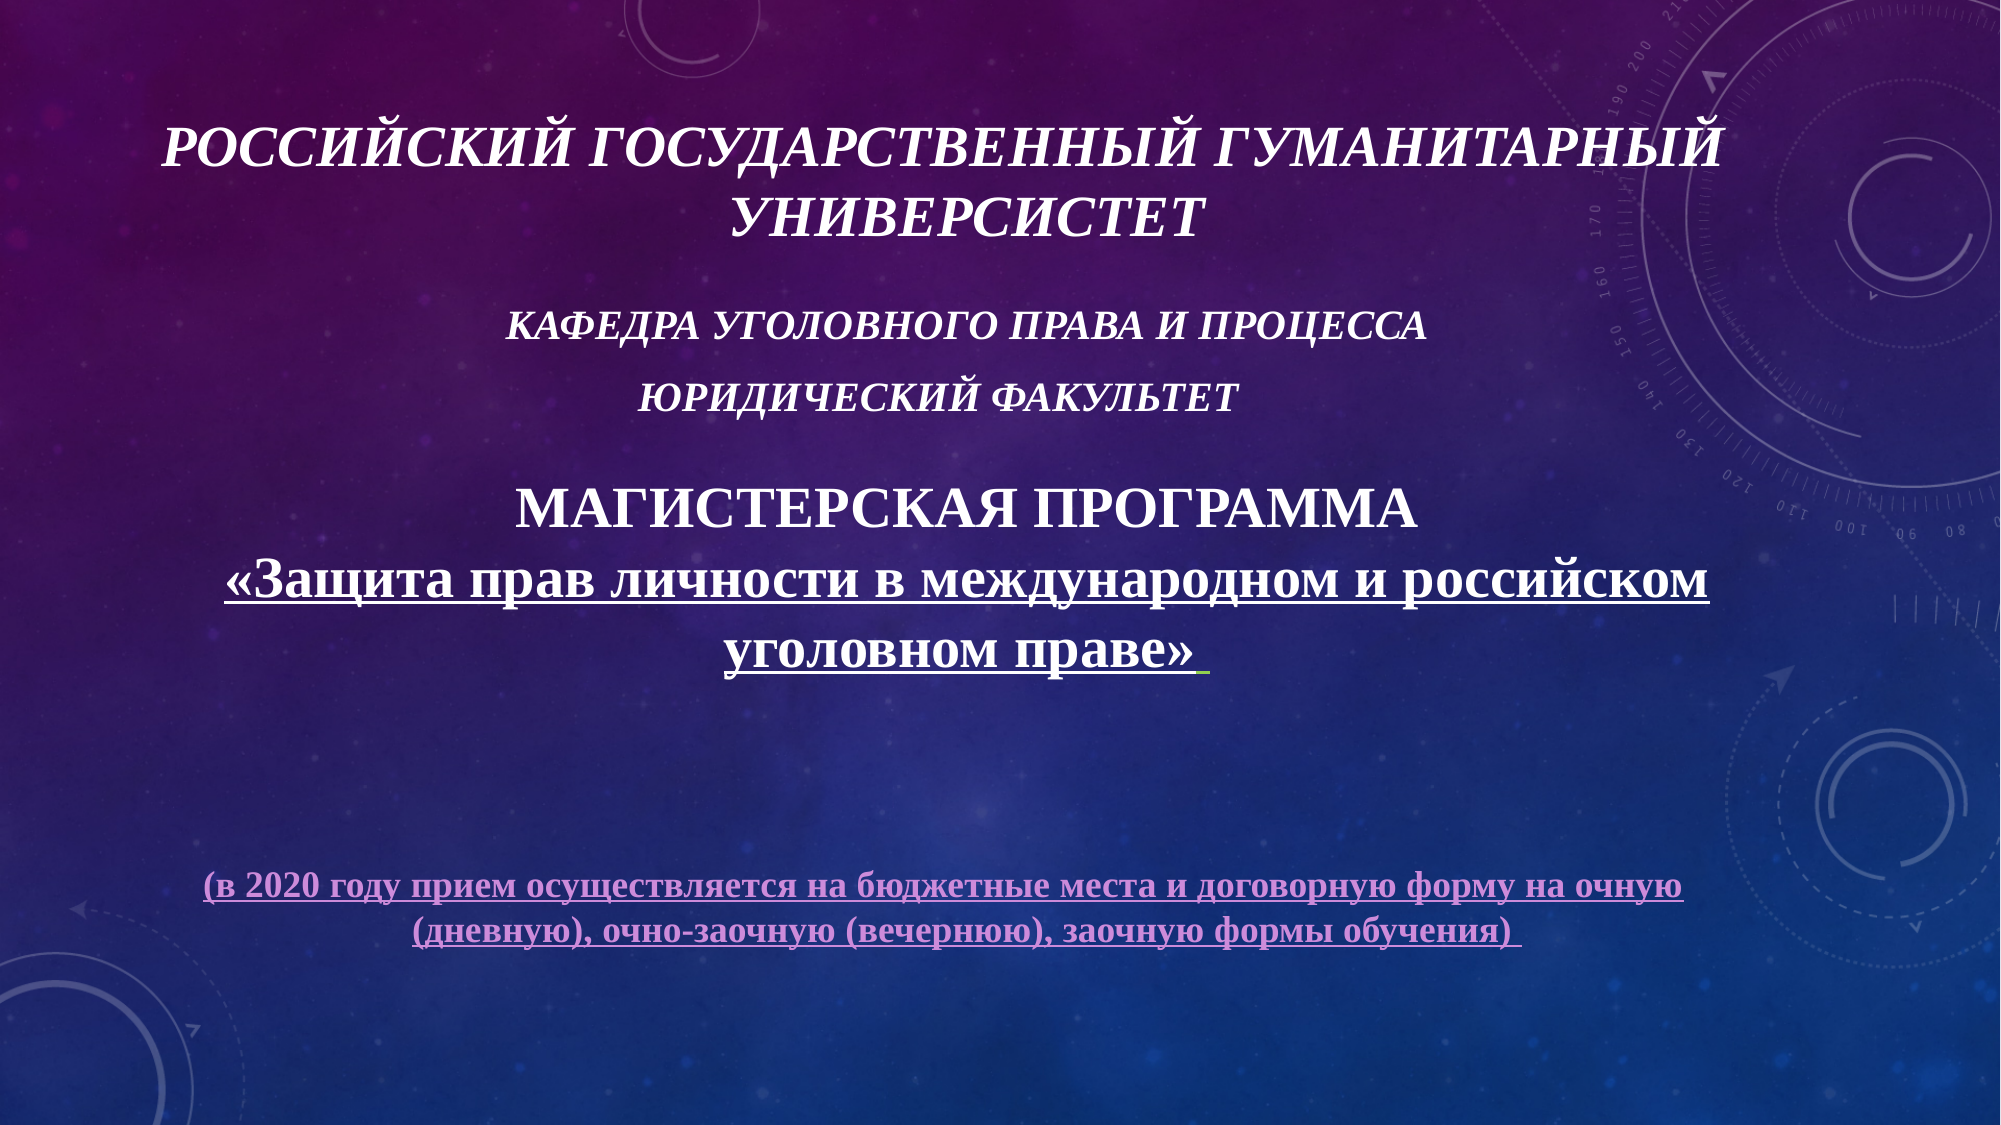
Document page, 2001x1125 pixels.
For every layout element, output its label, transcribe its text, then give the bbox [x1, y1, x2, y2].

picture [0, 0, 2001, 1125]
list РОССИЙСКИЙ ГОСУДАРСТВЕННЫЙ ГУМАНИТАРНЫЙ УНИВЕРСИСТЕТ КАФЕДРА УГОЛОВНОГО ПРАВА И ПРОЦЕССА ЮРИДИЧЕСКИЙ ФАКУЛЬТЕТ МАГИСТЕРСКАЯ ПРОГРАММА «Защита прав личности в международном и российском уголовном праве» (в 2020 году прием осуществляется на бюджетные места и договорную форму на очную (дневную), очно-заочную (вечернюю), заочную формы обучения) [112, 56, 1775, 1082]
